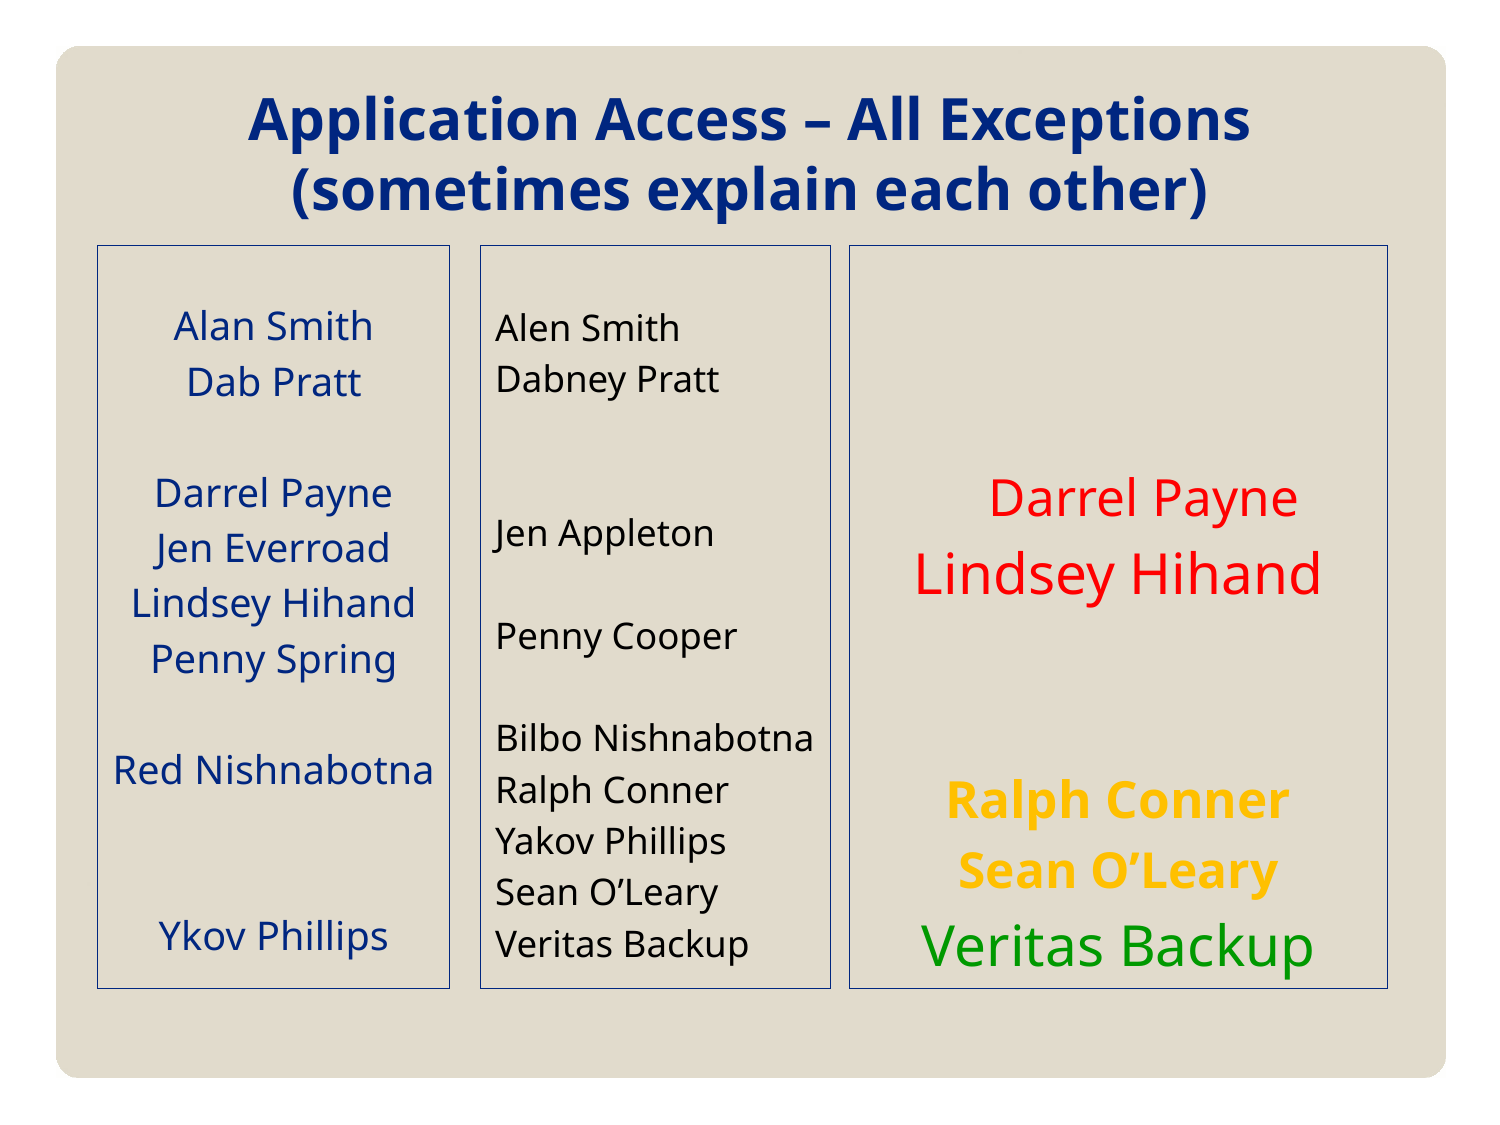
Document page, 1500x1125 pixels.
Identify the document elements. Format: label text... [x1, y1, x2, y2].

list Alen Smith Dabney Pratt Jen Appleton Penny Cooper Bilbo Nishnabotna Ralph Conner Yakov Phillips Sean O’Leary Veritas Backup [480, 245, 831, 989]
text_box Darrel Payne Lindsey Hihand Ralph Conner Sean O’Leary Veritas Backup [849, 245, 1388, 989]
title Application Access – All Exceptions (sometimes explain each other) [112, 58, 1388, 246]
text_box Alan Smith Dab Pratt Darrel Payne Jen Everroad Lindsey Hihand Penny Spring Red Nishnabotna Ykov Phillips [97, 245, 450, 989]
picture [56, 46, 1446, 1078]
